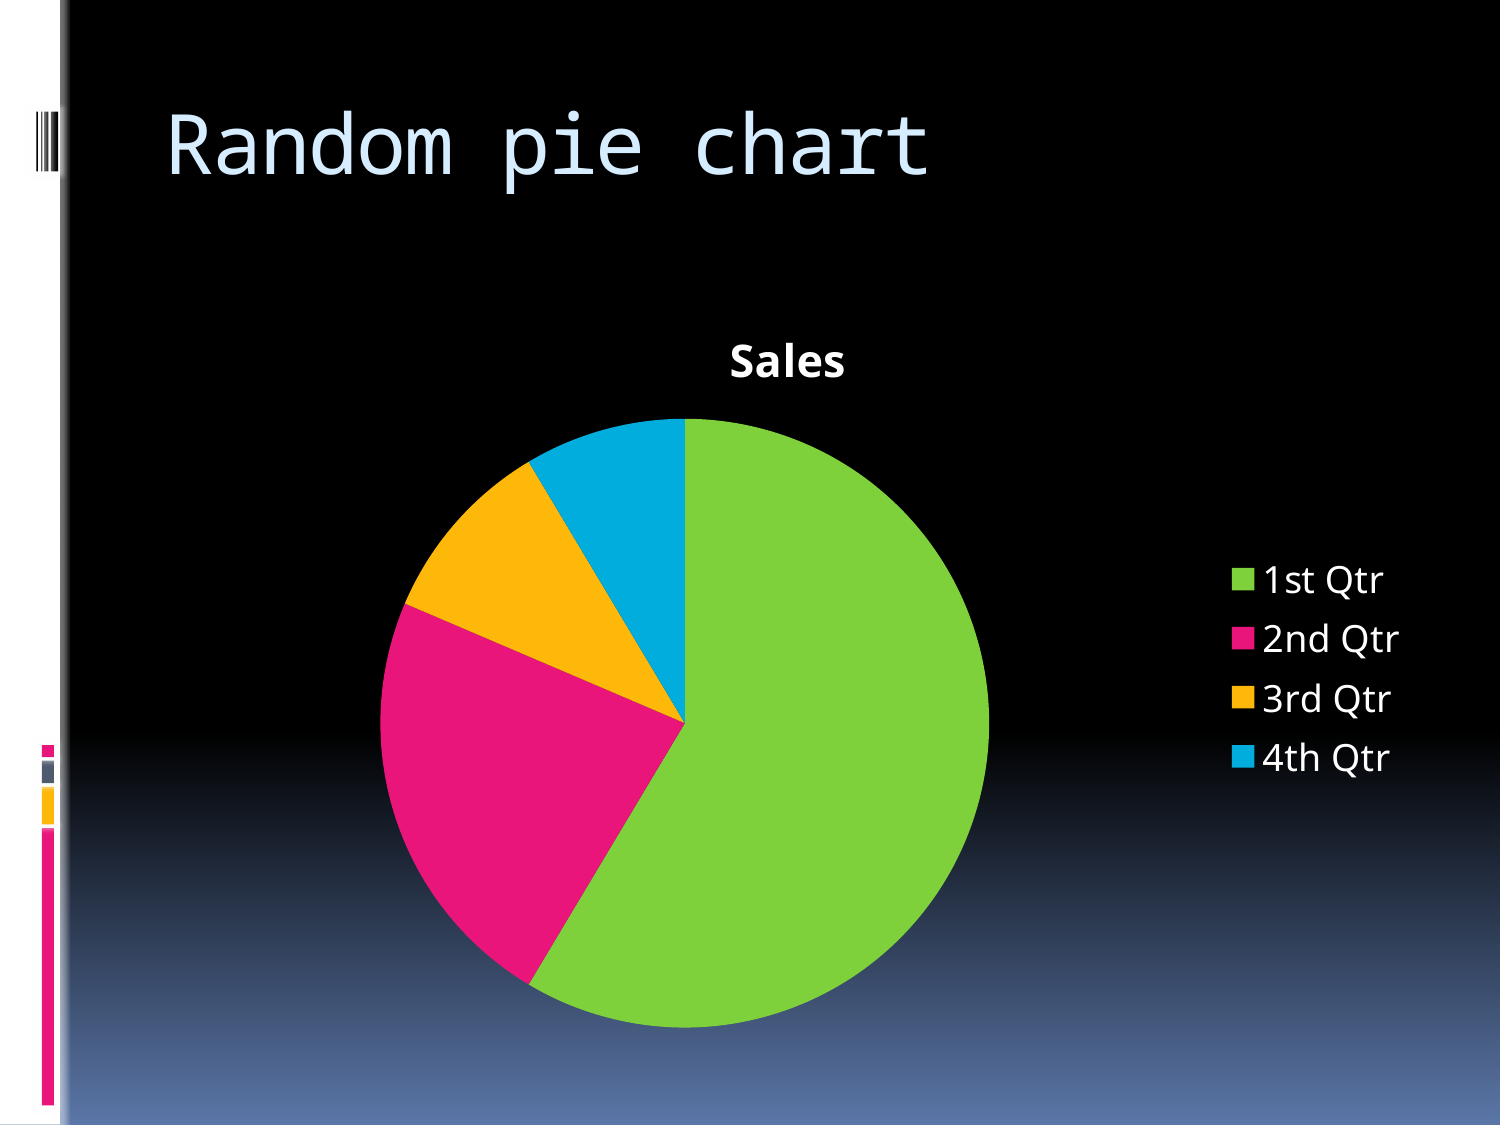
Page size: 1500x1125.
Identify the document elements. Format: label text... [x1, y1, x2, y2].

title Random pie chart [150, 83, 1425, 234]
chart [149, 292, 1426, 1044]
